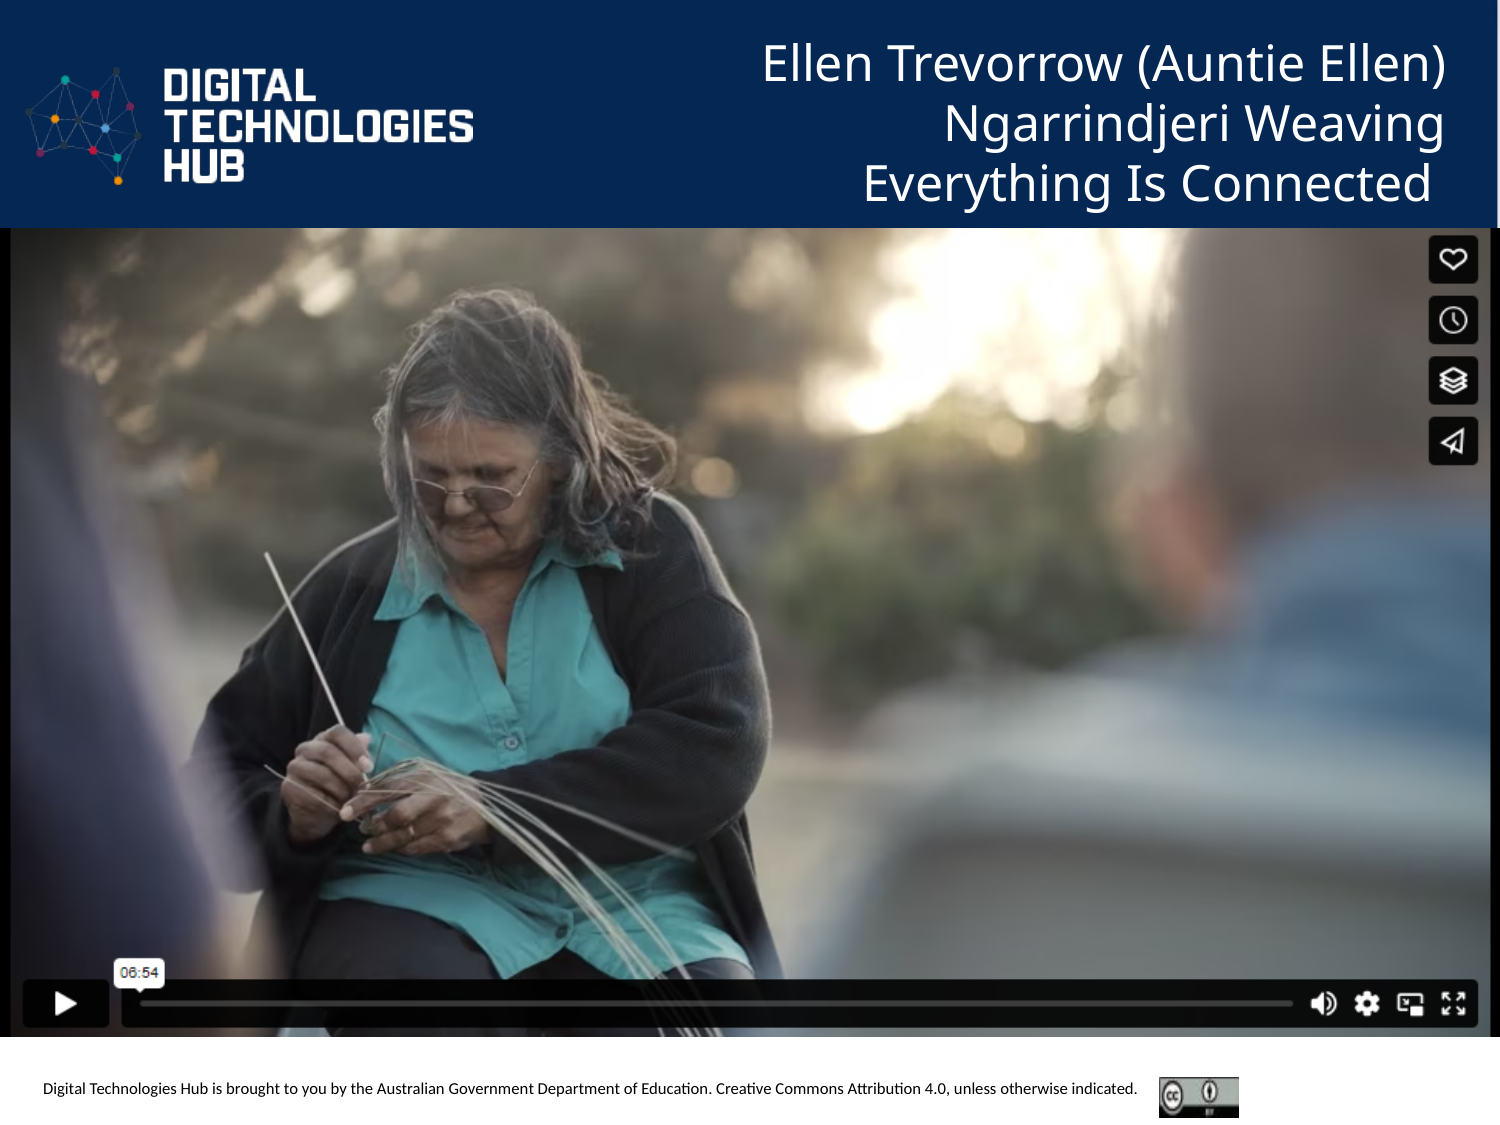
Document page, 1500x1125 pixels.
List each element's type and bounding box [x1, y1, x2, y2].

text_box [28, 1070, 1462, 1118]
picture [0, 0, 1500, 1037]
